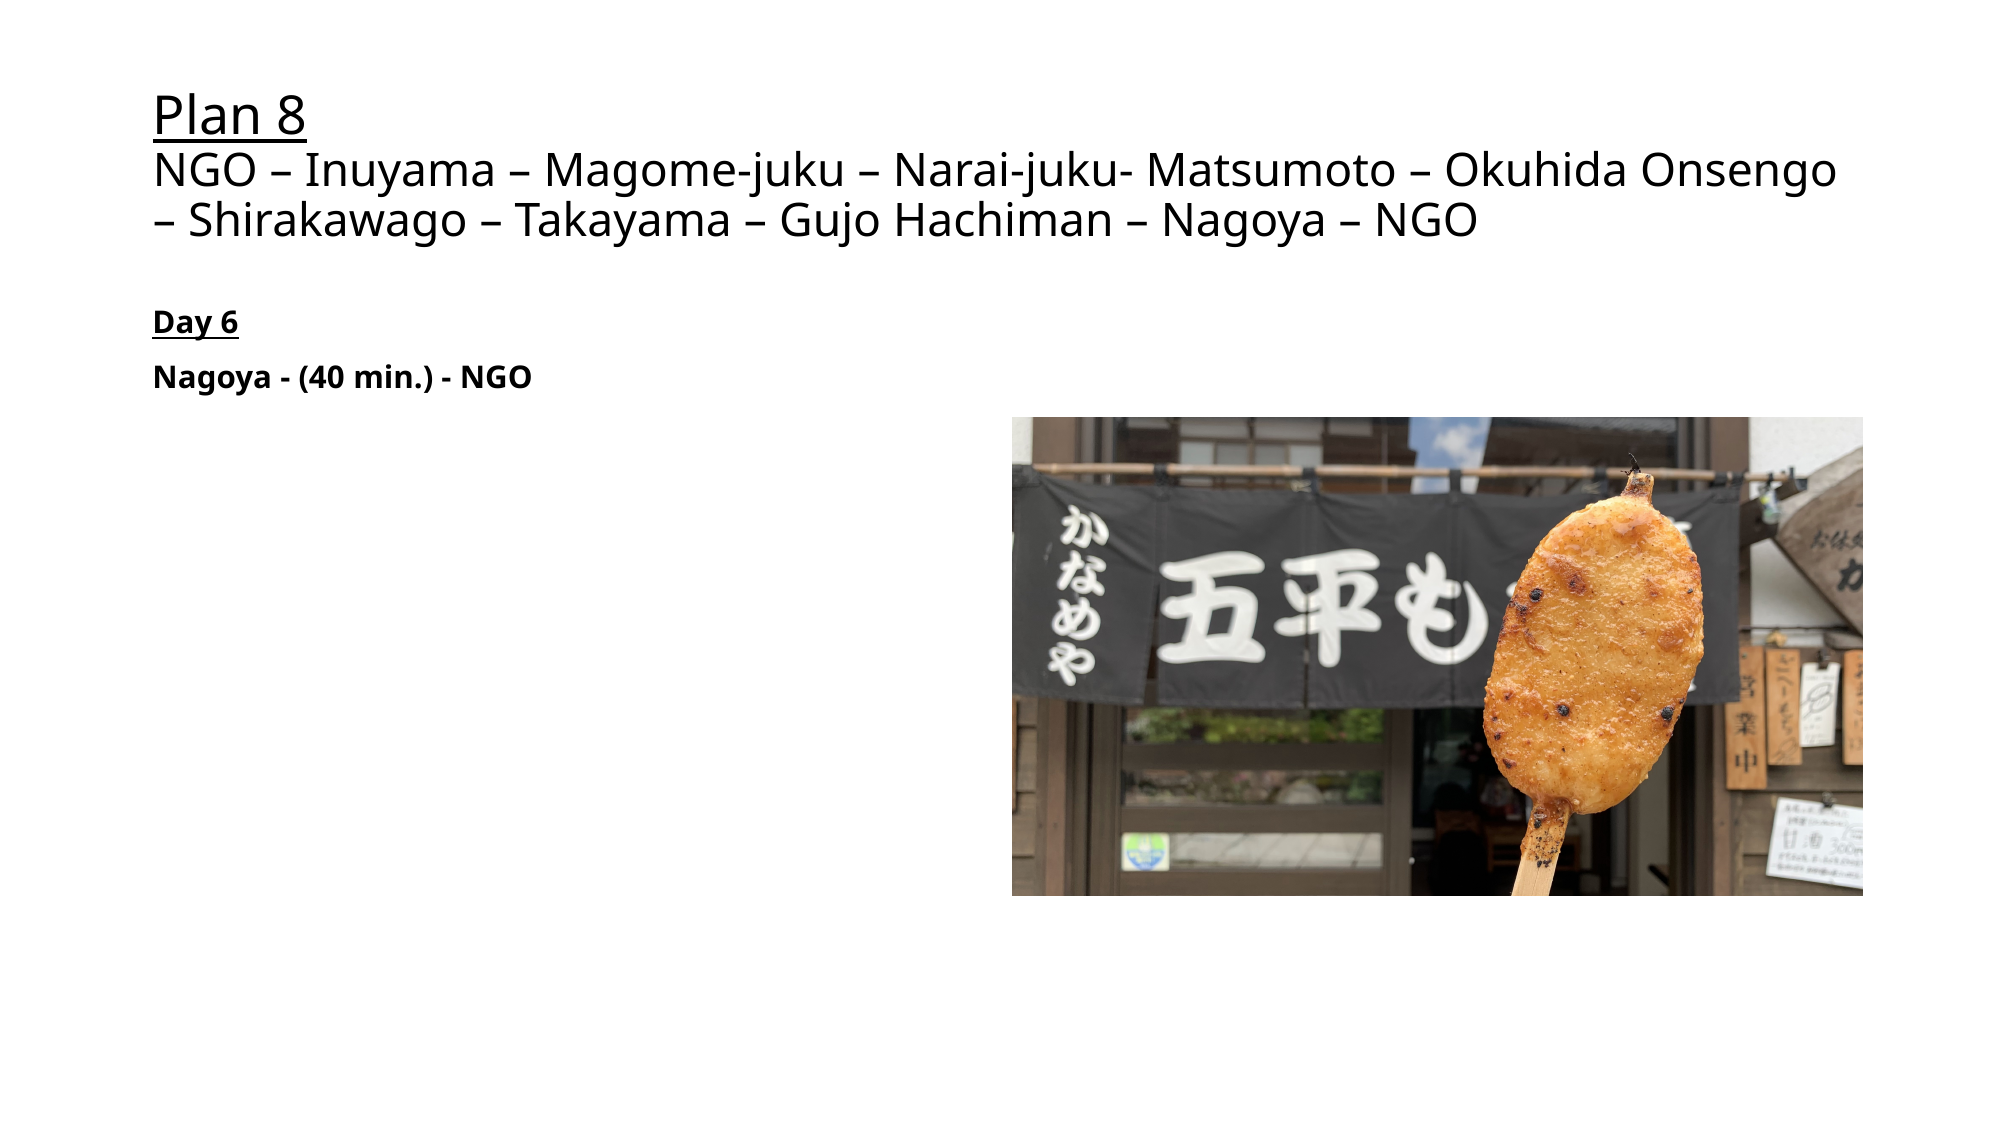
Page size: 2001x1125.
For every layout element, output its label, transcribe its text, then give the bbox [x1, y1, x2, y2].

text_box Plan 8 NGO – Inuyama – Magome-juku – Narai-juku- Matsumoto – Okuhida Onsengo – Shirakawago – Takayama – Gujo Hachiman – Nagoya – NGO [137, 58, 1887, 276]
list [1012, 417, 1863, 896]
list Day 6 Nagoya - (40 min.) - NGO [137, 299, 988, 1014]
